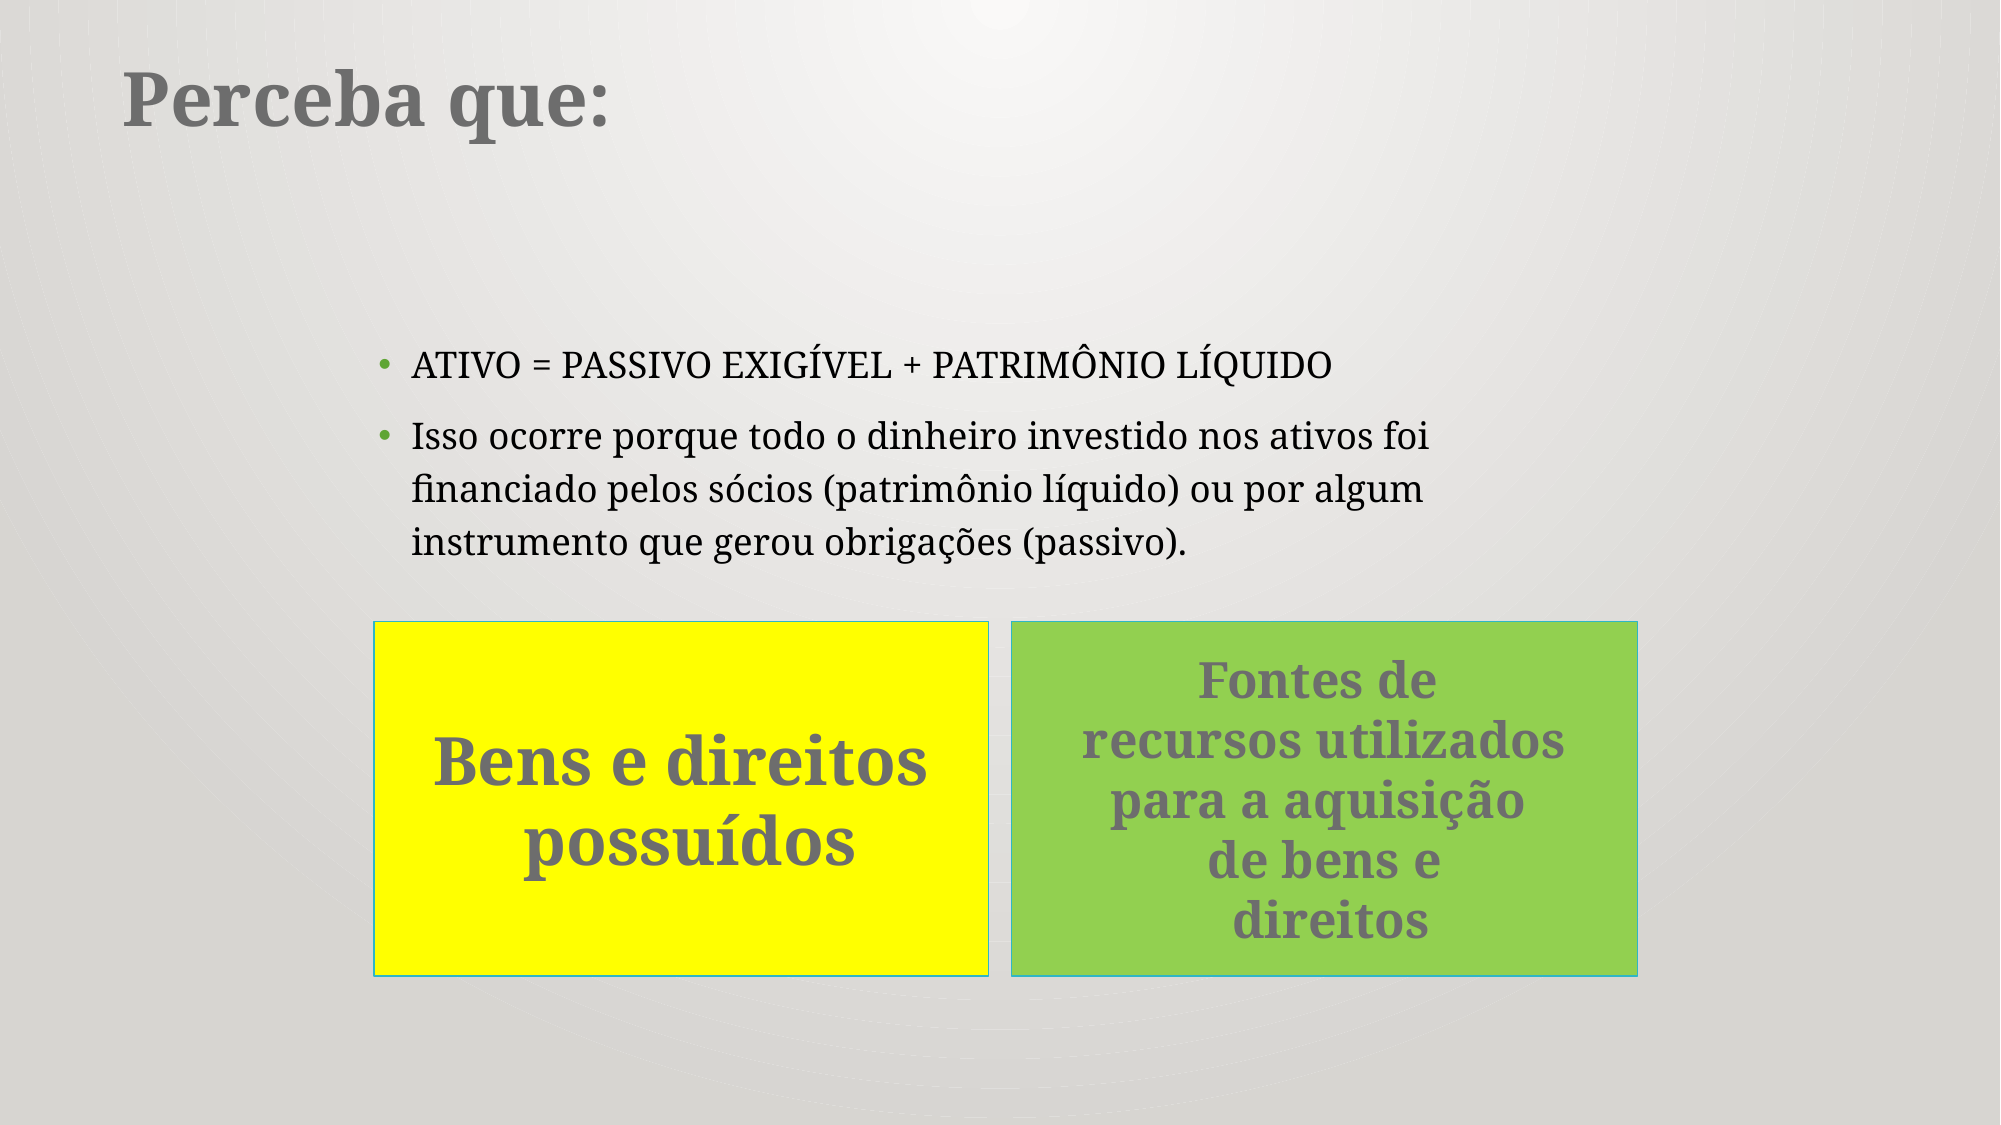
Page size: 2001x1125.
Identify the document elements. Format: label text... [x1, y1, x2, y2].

text_box Fontes de recursos utilizados para a aquisição de bens e direitos [1011, 621, 1638, 977]
title Perceba que: [86, 19, 1646, 185]
list ATIVO = PASSIVO EXIGÍVEL + PATRIMÔNIO LÍQUIDO Isso ocorre porque todo o dinheiro investido nos ativos foi financiado pelos sócios (patrimônio líquido) ou por algum instrumento que gerou obrigações (passivo). [363, 254, 1639, 572]
text_box Bens e direitos possuídos [373, 621, 989, 977]
